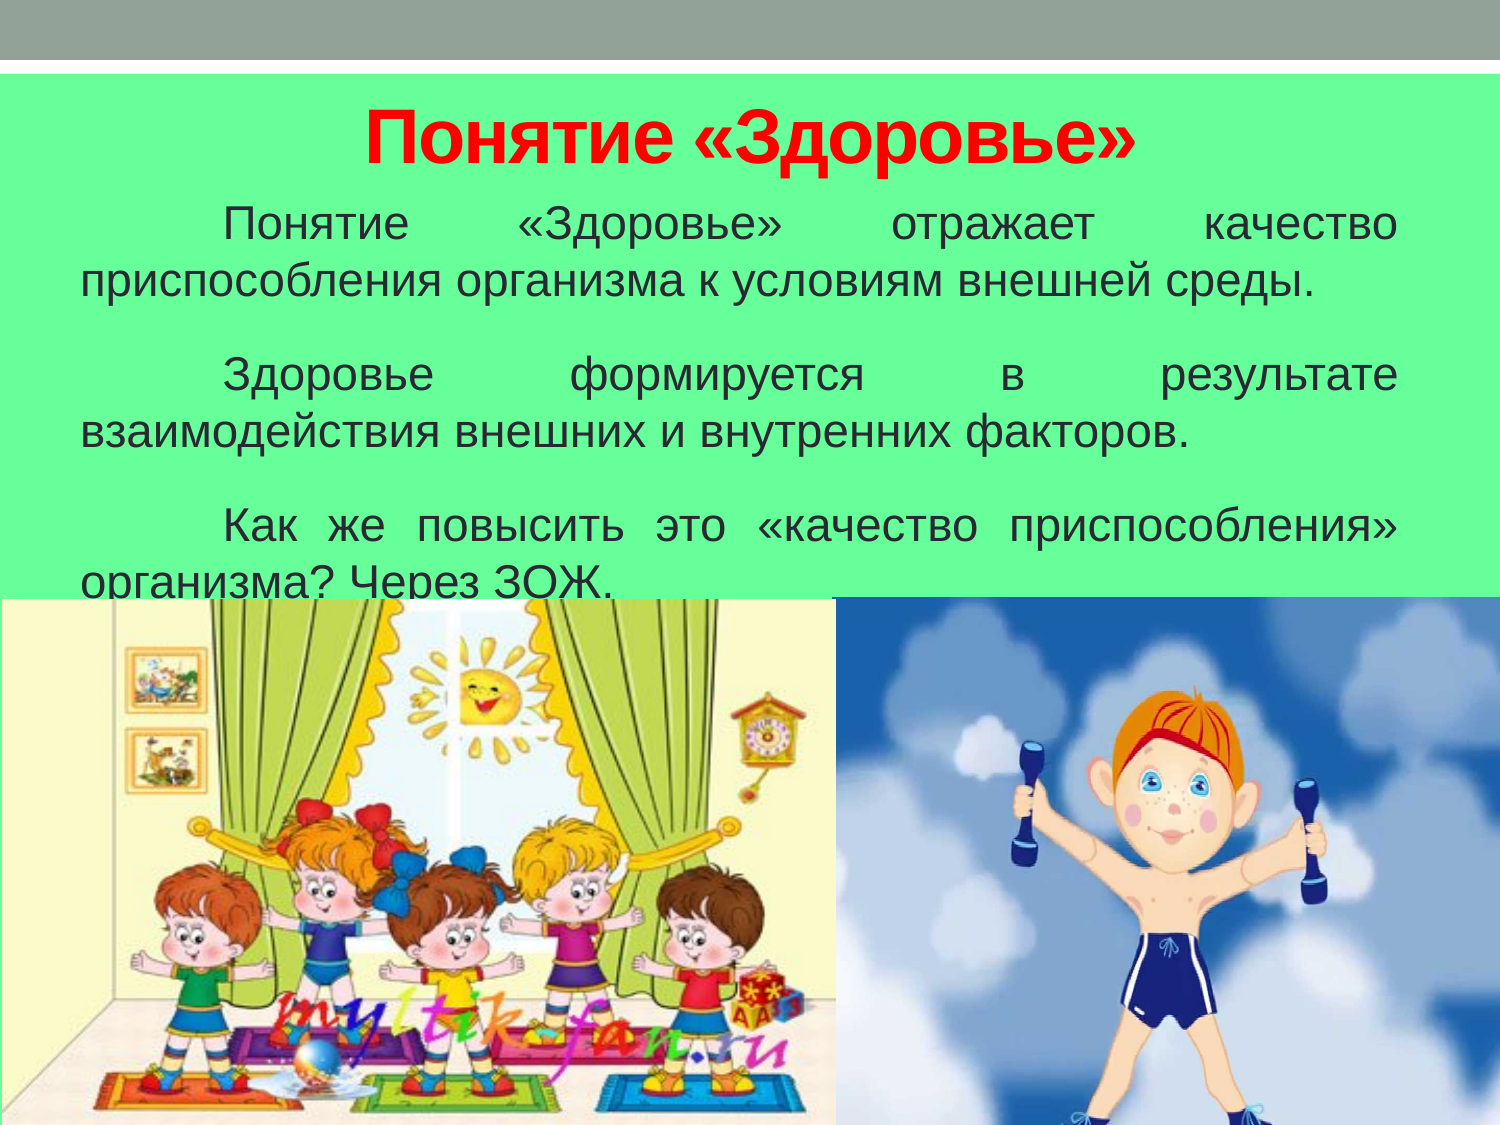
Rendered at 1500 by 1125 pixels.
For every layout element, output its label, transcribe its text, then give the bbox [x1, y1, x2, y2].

title Понятие «Здоровье» [76, 78, 1427, 187]
picture [2, 597, 1500, 1125]
list Понятие «Здоровье» отражает качество приспособления организма к условиям внешней среды. Здоровье формируется в результате взаимодействия внешних и внутренних факторов. Как же повысить это «качество приспособления» организма? Через ЗОЖ. [64, 184, 1415, 596]
